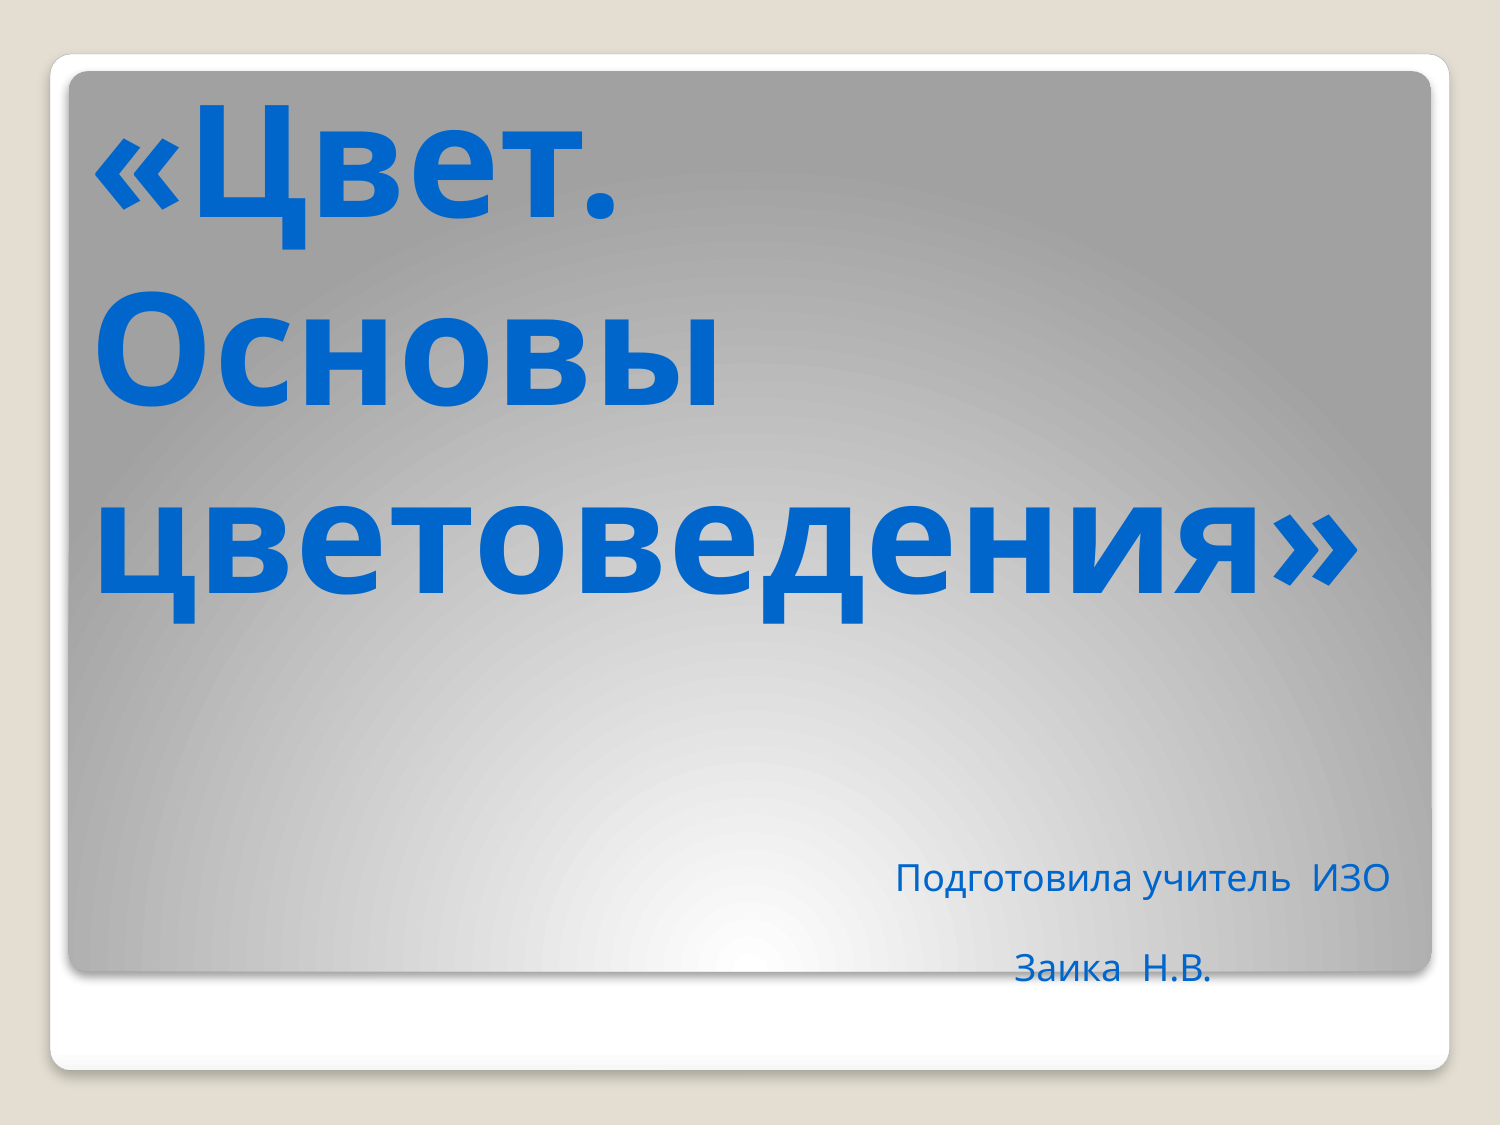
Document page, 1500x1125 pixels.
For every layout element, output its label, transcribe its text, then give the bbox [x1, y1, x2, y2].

text_box Подготовила учитель ИЗО Заика Н.В. [820, 486, 1407, 997]
title «Цвет. Основы цветоведения» [75, 45, 1425, 821]
